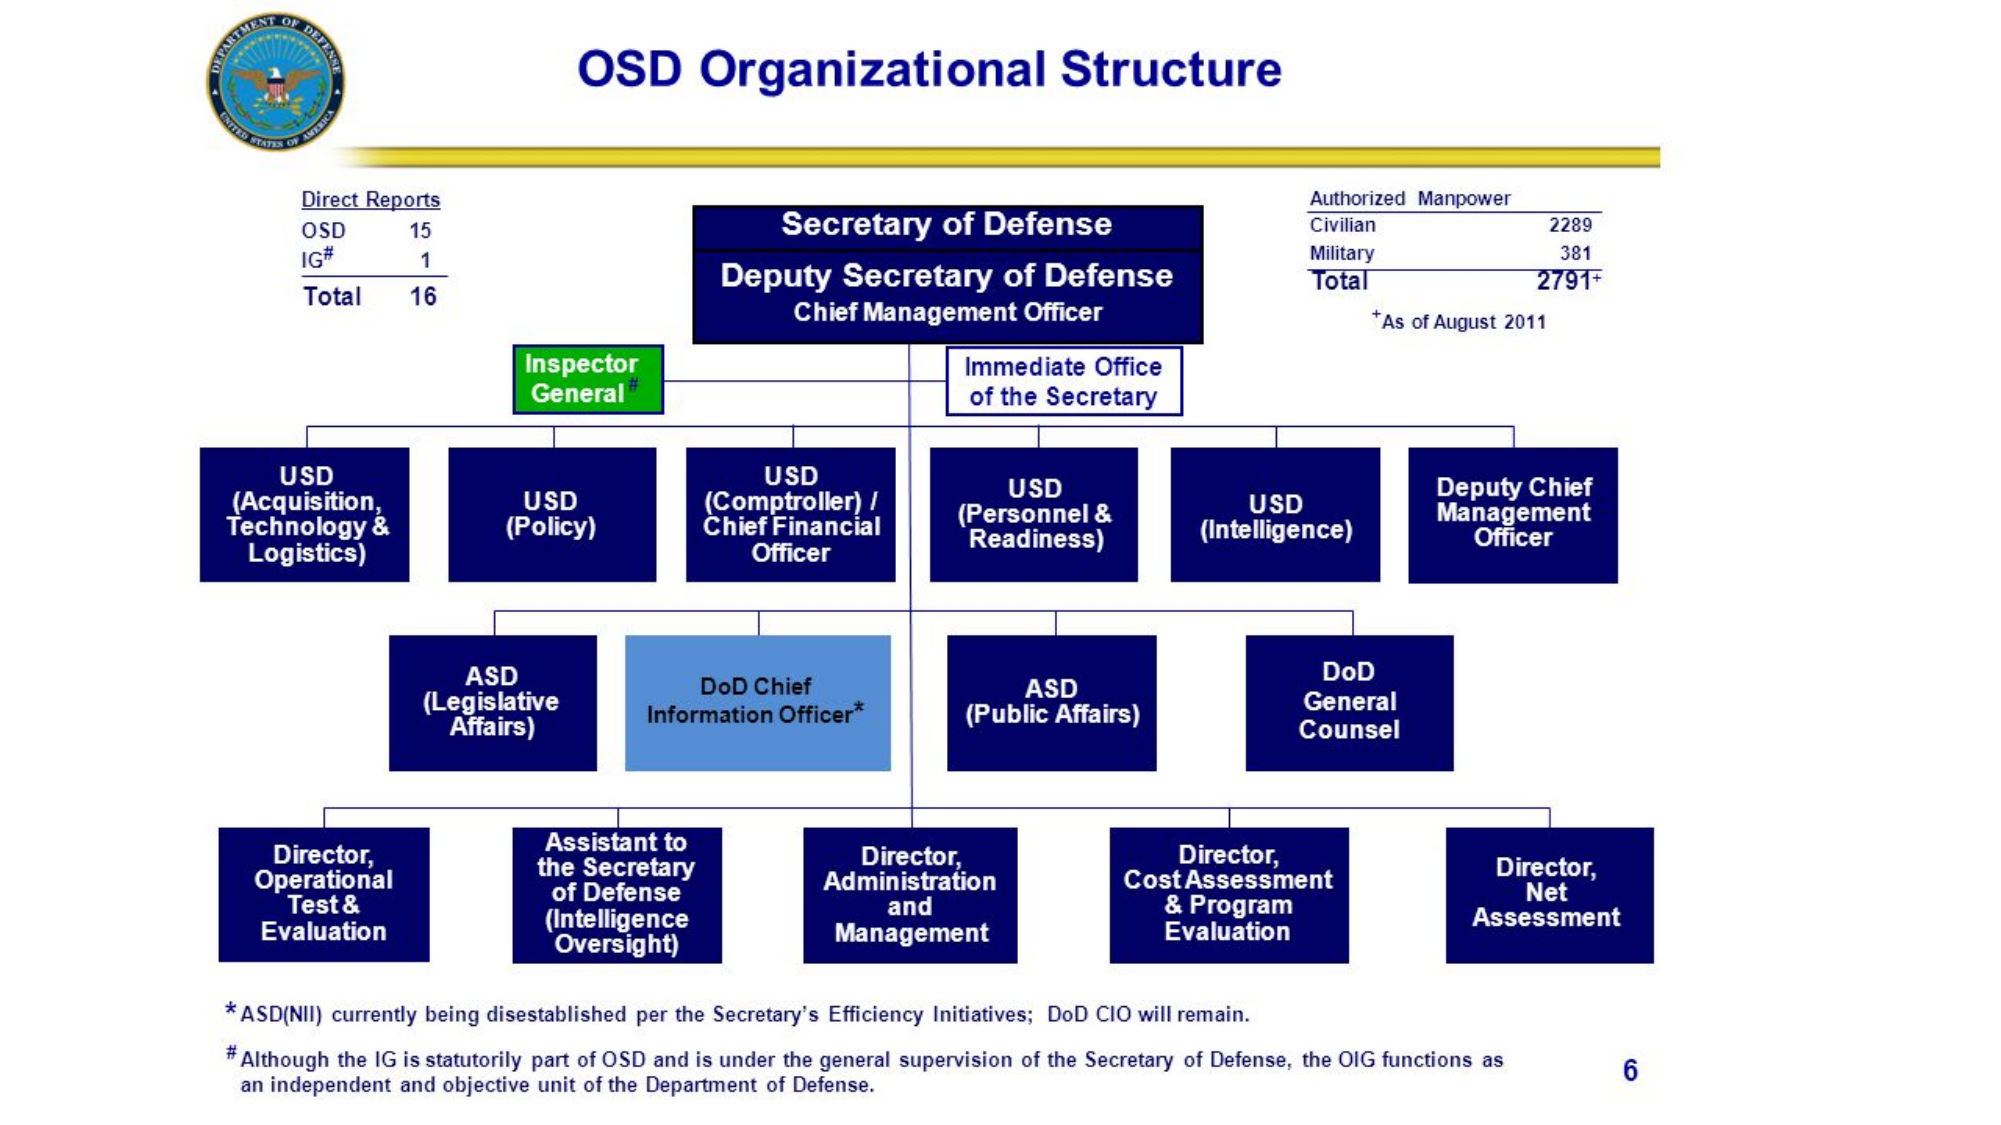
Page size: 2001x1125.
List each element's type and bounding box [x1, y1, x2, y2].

picture [183, 0, 1684, 1125]
